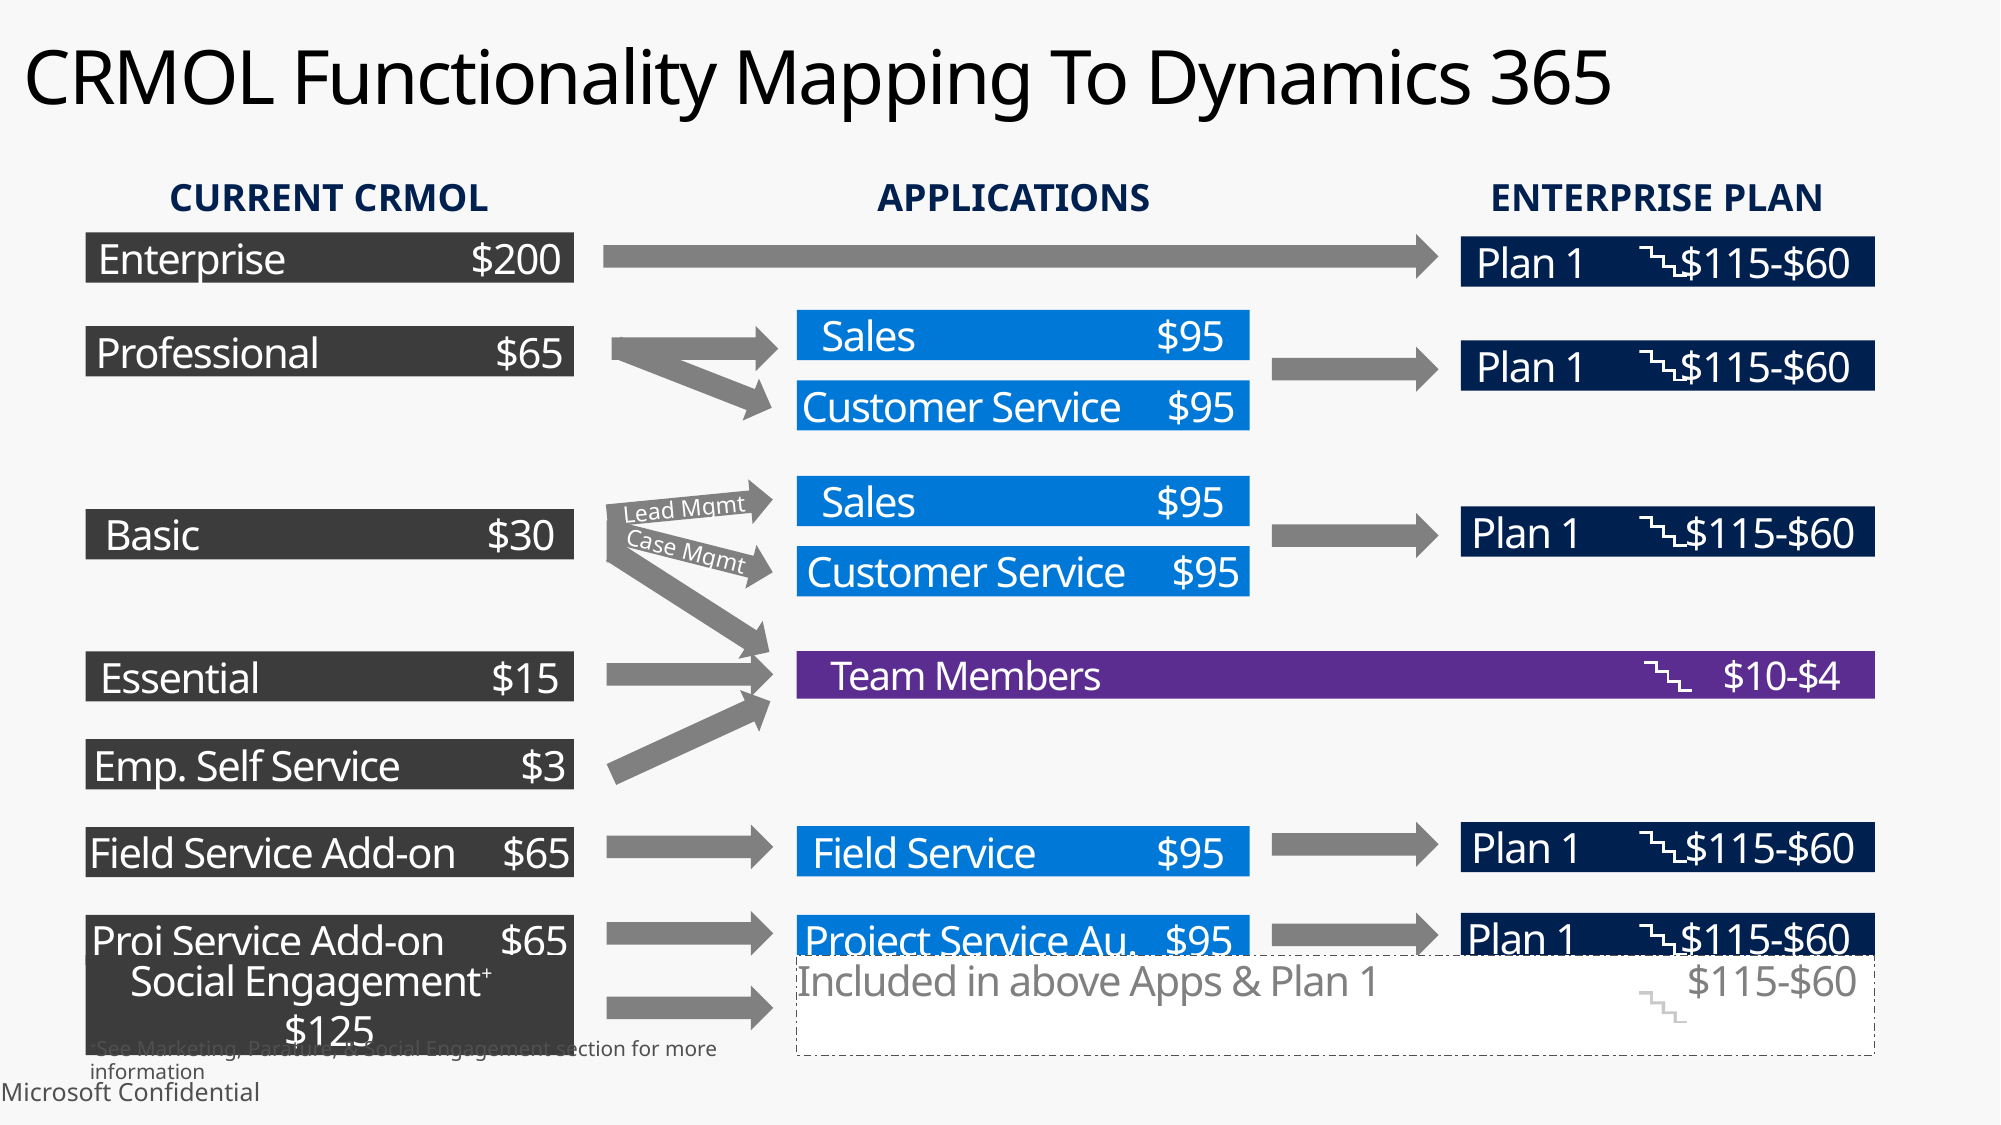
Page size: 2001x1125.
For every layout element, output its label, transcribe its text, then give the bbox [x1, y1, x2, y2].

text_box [85, 821, 1876, 878]
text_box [85, 700, 779, 790]
text_box Microsoft Confidential [0, 1066, 291, 1121]
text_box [85, 979, 1876, 1031]
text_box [85, 309, 1876, 431]
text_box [85, 910, 1876, 966]
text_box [85, 232, 1876, 288]
text_box ENTERPRISE PLAN [1438, 174, 1876, 220]
text_box APPLICATIONS [877, 173, 1315, 219]
text_box +See Marketing, Parature, & Social Engagement section for more information [59, 1016, 847, 1107]
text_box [85, 475, 1876, 700]
text_box CURRENT CRMOL [169, 173, 669, 219]
title CRMOL Functionality Mapping To Dynamics 365 [0, 24, 1989, 173]
